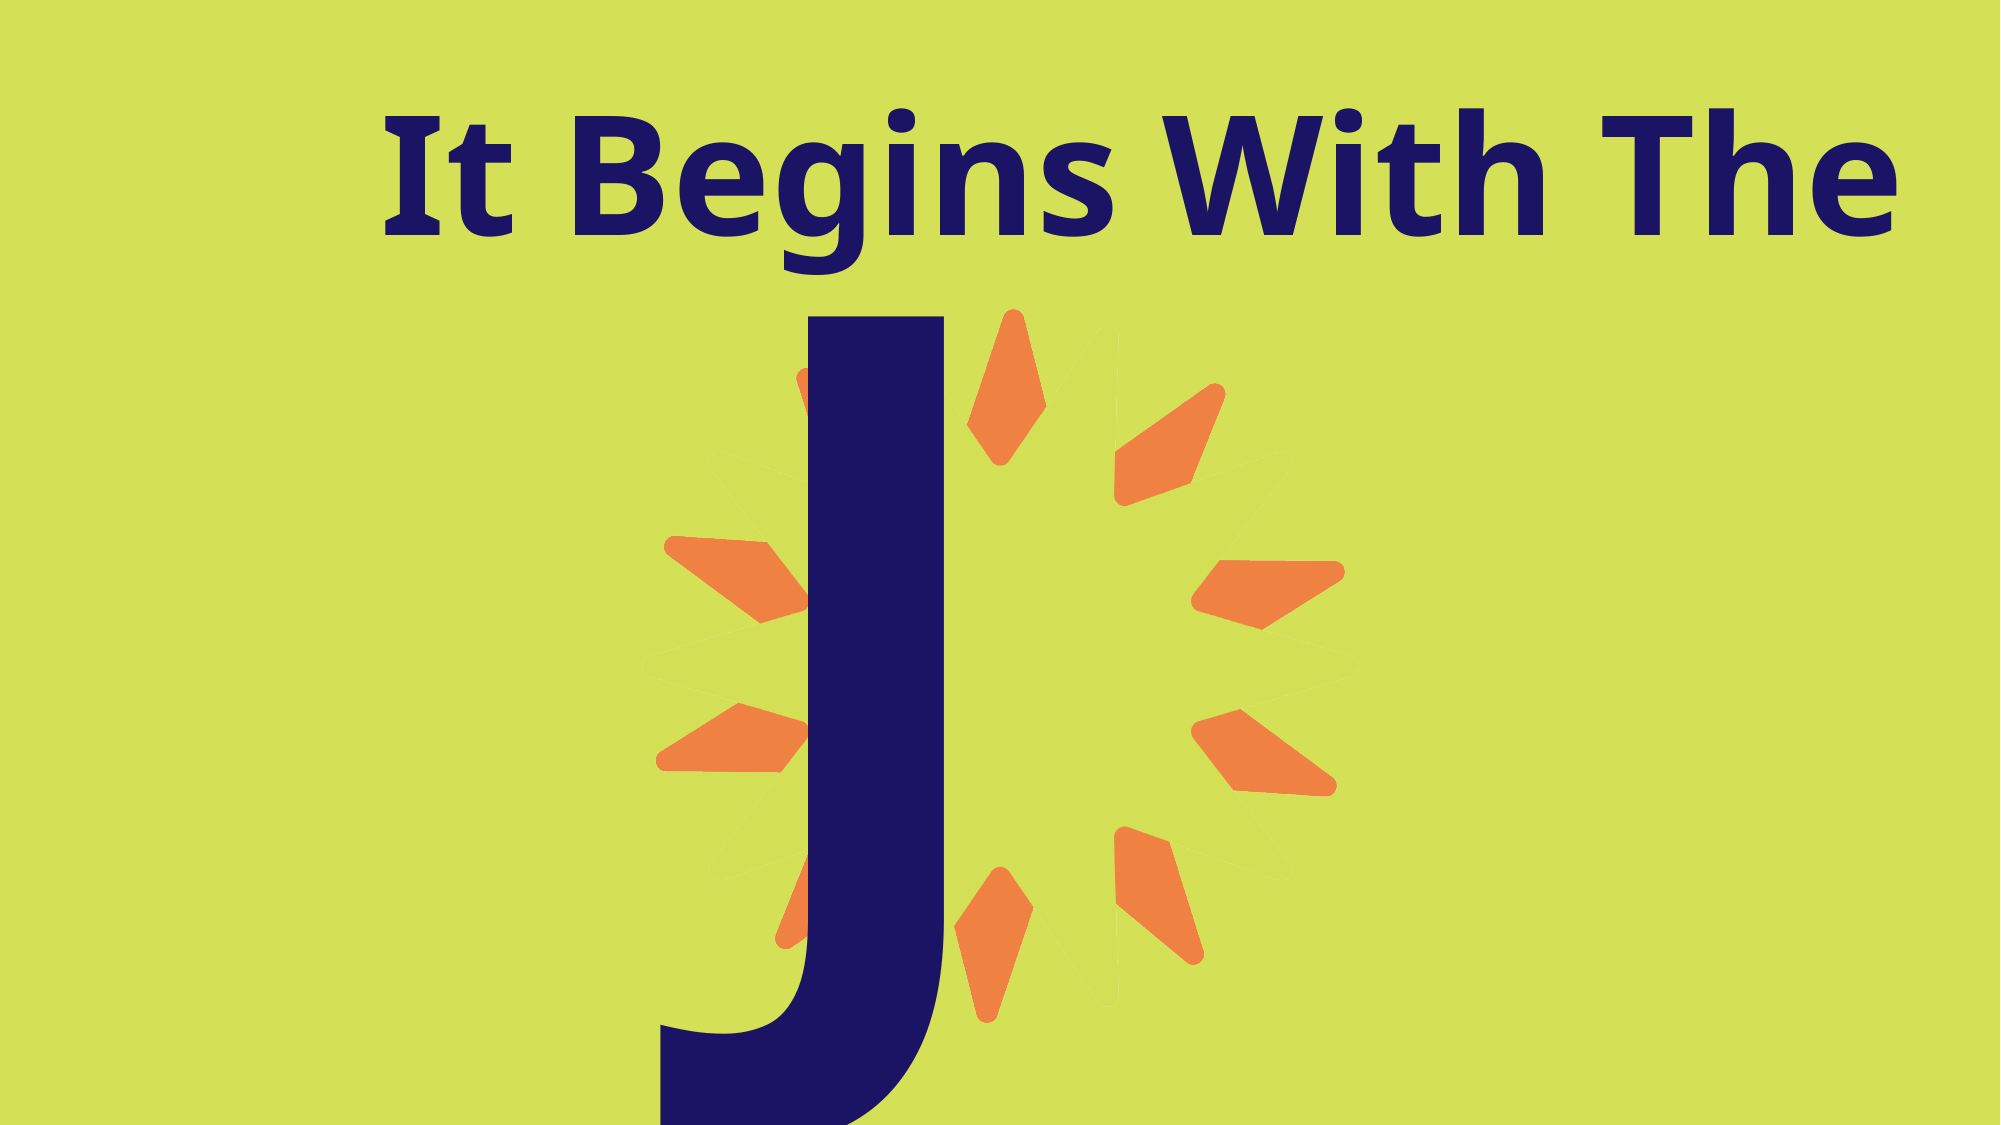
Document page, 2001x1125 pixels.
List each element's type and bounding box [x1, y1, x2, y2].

list [642, 309, 1358, 1023]
picture [0, 0, 2001, 1125]
